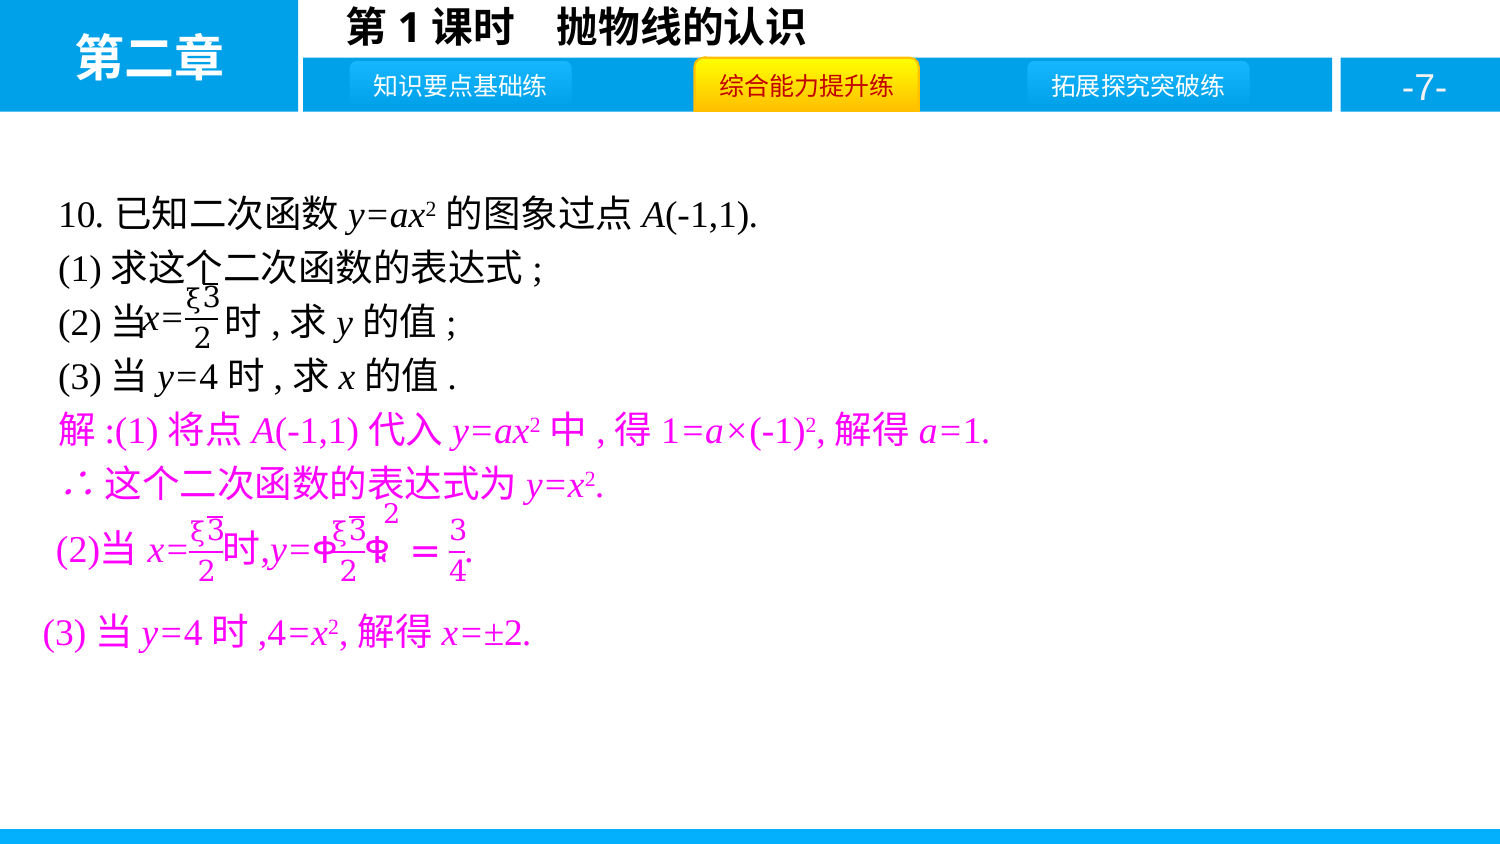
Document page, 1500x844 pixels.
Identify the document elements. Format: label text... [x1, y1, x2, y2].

text_box (3)当y=4时,4=x2,解得x=±2. [31, 593, 554, 659]
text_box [55, 501, 1142, 585]
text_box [142, 276, 1229, 350]
text_box 10.已知二次函数y=ax2的图象过点A(-1,1). (1)求这个二次函数的表达式; (2)当 时,求y的值; (3)当y=4时,求x的值. 解:(1)将点A(-1,1)代入y=ax2中,得1=a×(-1)2,解得a=1. ∴这个二次函数的表达式为y=x2. [46, 175, 1454, 511]
